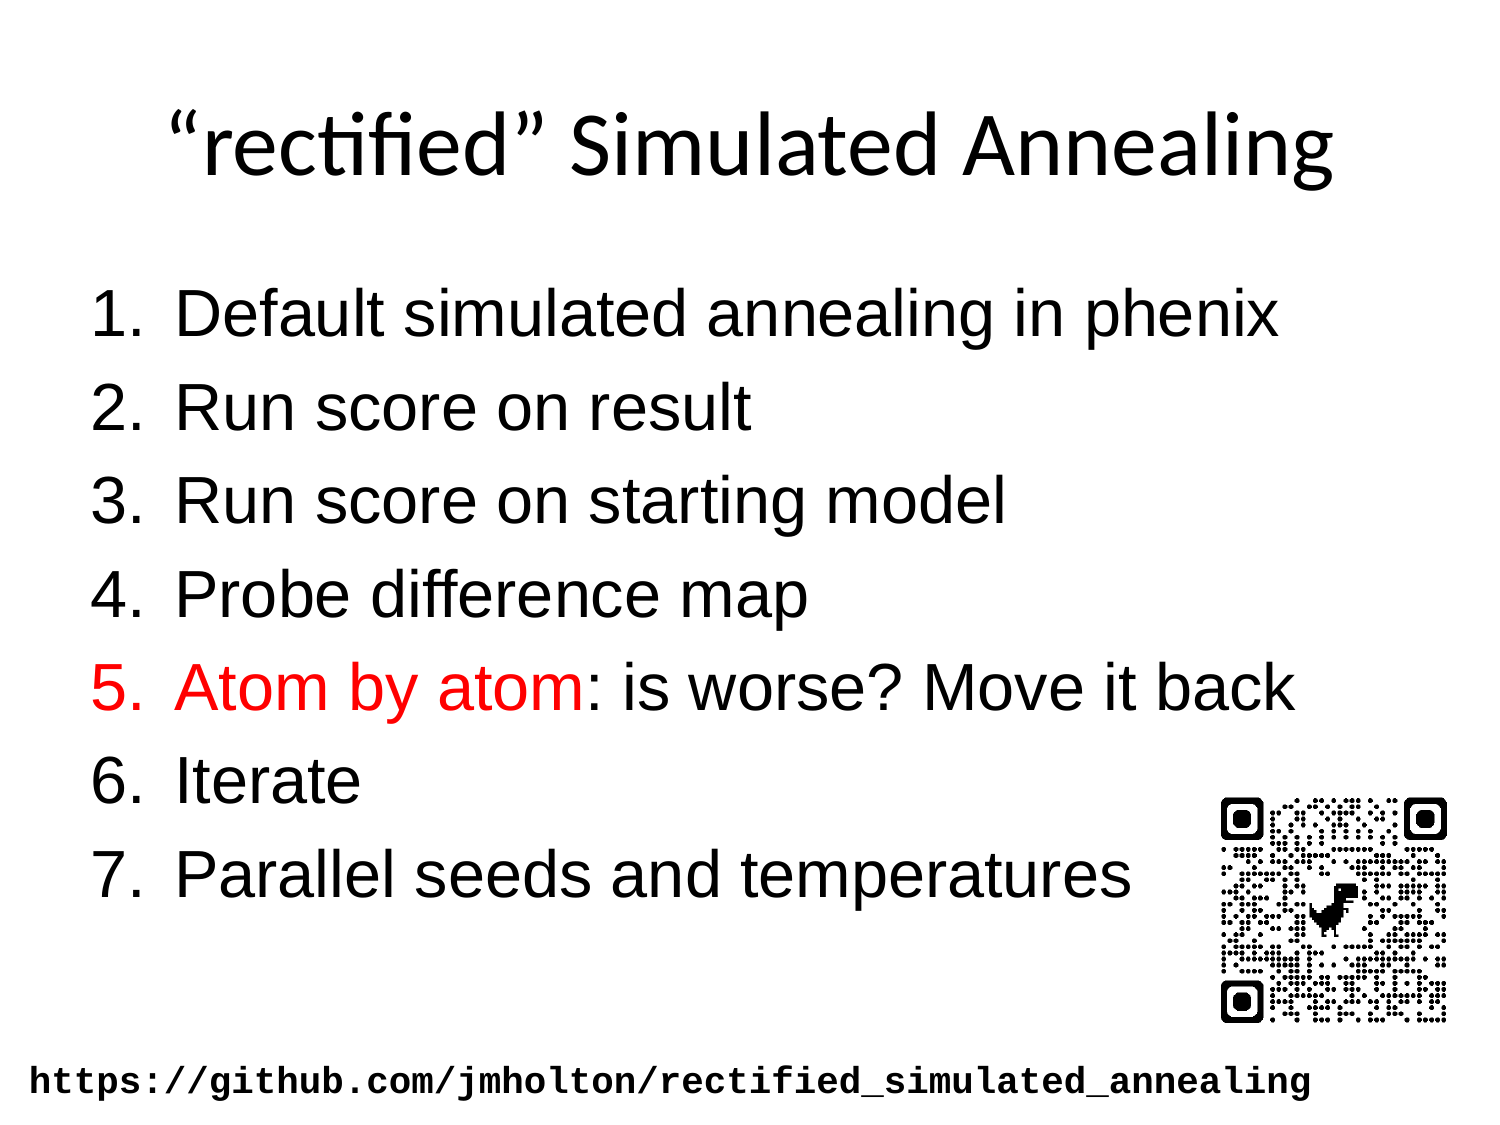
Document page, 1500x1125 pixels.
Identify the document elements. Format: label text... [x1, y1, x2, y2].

list Default simulated annealing in phenix Run score on result Run score on starting model Probe difference map Atom by atom: is worse? Move it back Iterate Parallel seeds and temperatures [75, 262, 1425, 1005]
picture [1196, 773, 1471, 1048]
title “rectified” Simulated Annealing [75, 45, 1425, 233]
text_box https://github.com/jmholton/rectified_simulated_annealing [14, 1048, 1449, 1109]
